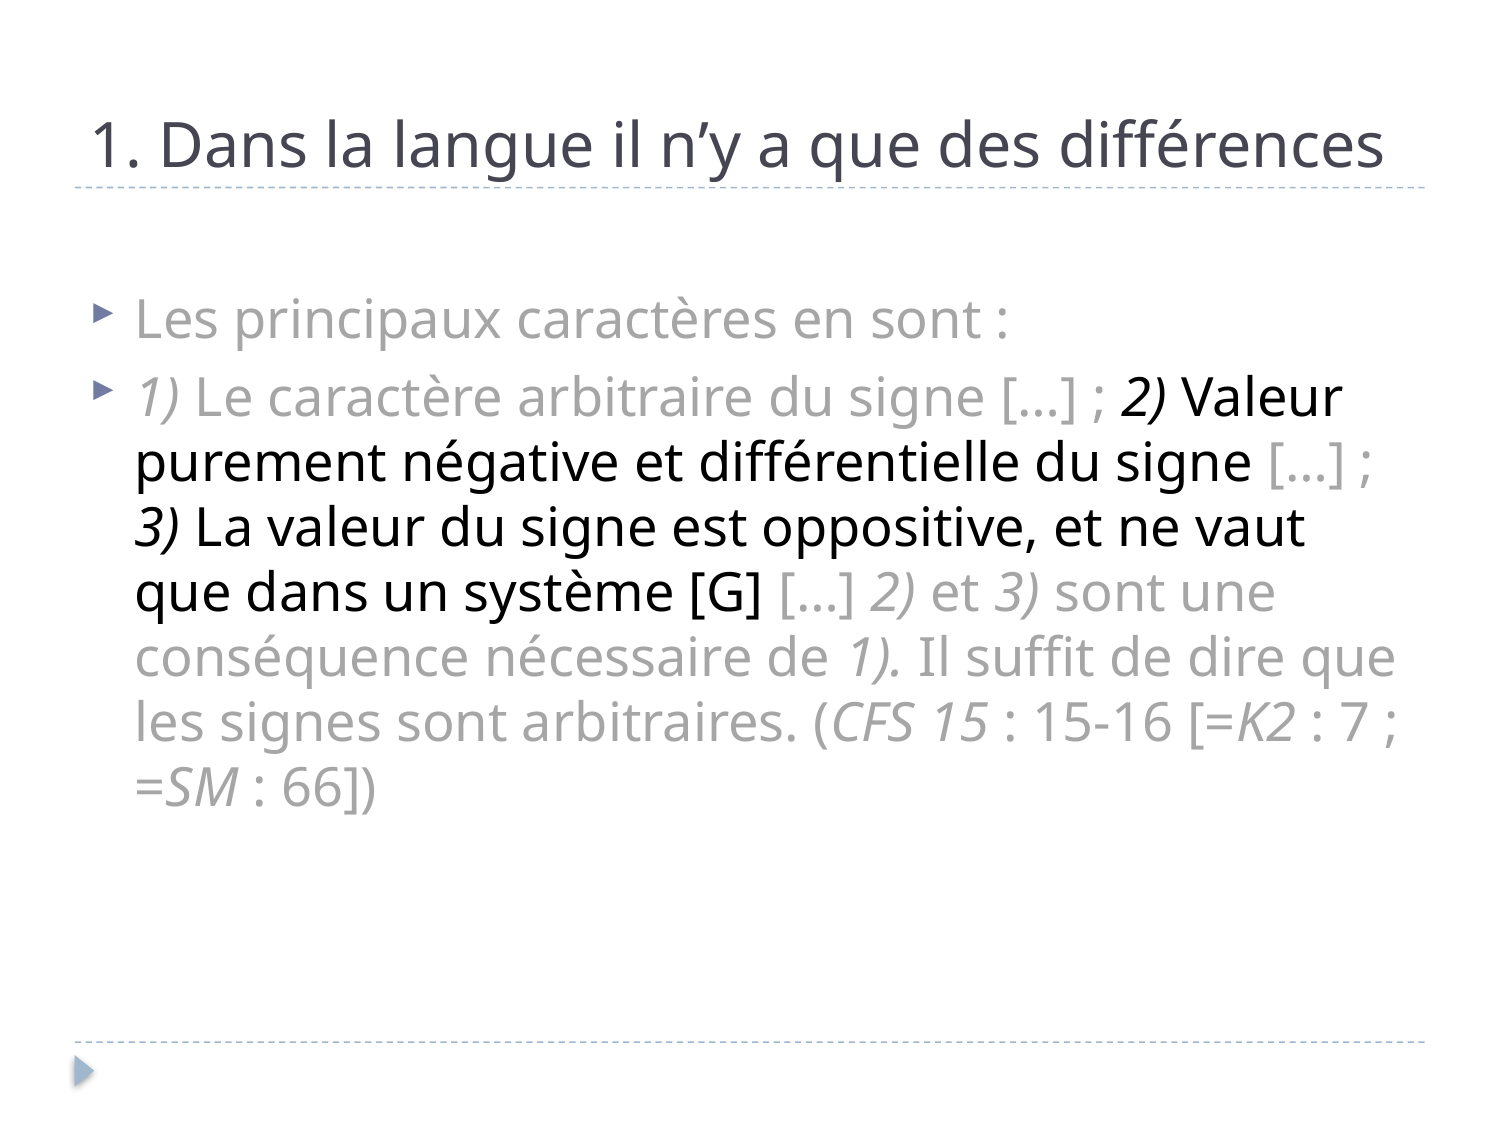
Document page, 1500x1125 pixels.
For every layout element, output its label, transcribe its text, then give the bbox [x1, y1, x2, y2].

list Les principaux caractères en sont : 1) Le caractère arbitraire du signe […] ; 2) Valeur purement négative et différentielle du signe […] ; 3) La valeur du signe est oppositive, et ne vaut que dans un système [G] […] 2) et 3) sont une conséquence nécessaire de 1). Il suffit de dire que les signes sont arbitraires. (CFS 15 : 15-16 [=K2 : 7 ; =SM : 66]) [75, 200, 1425, 1010]
title 1. Dans la langue il n’y a que des différences [75, 24, 1425, 188]
